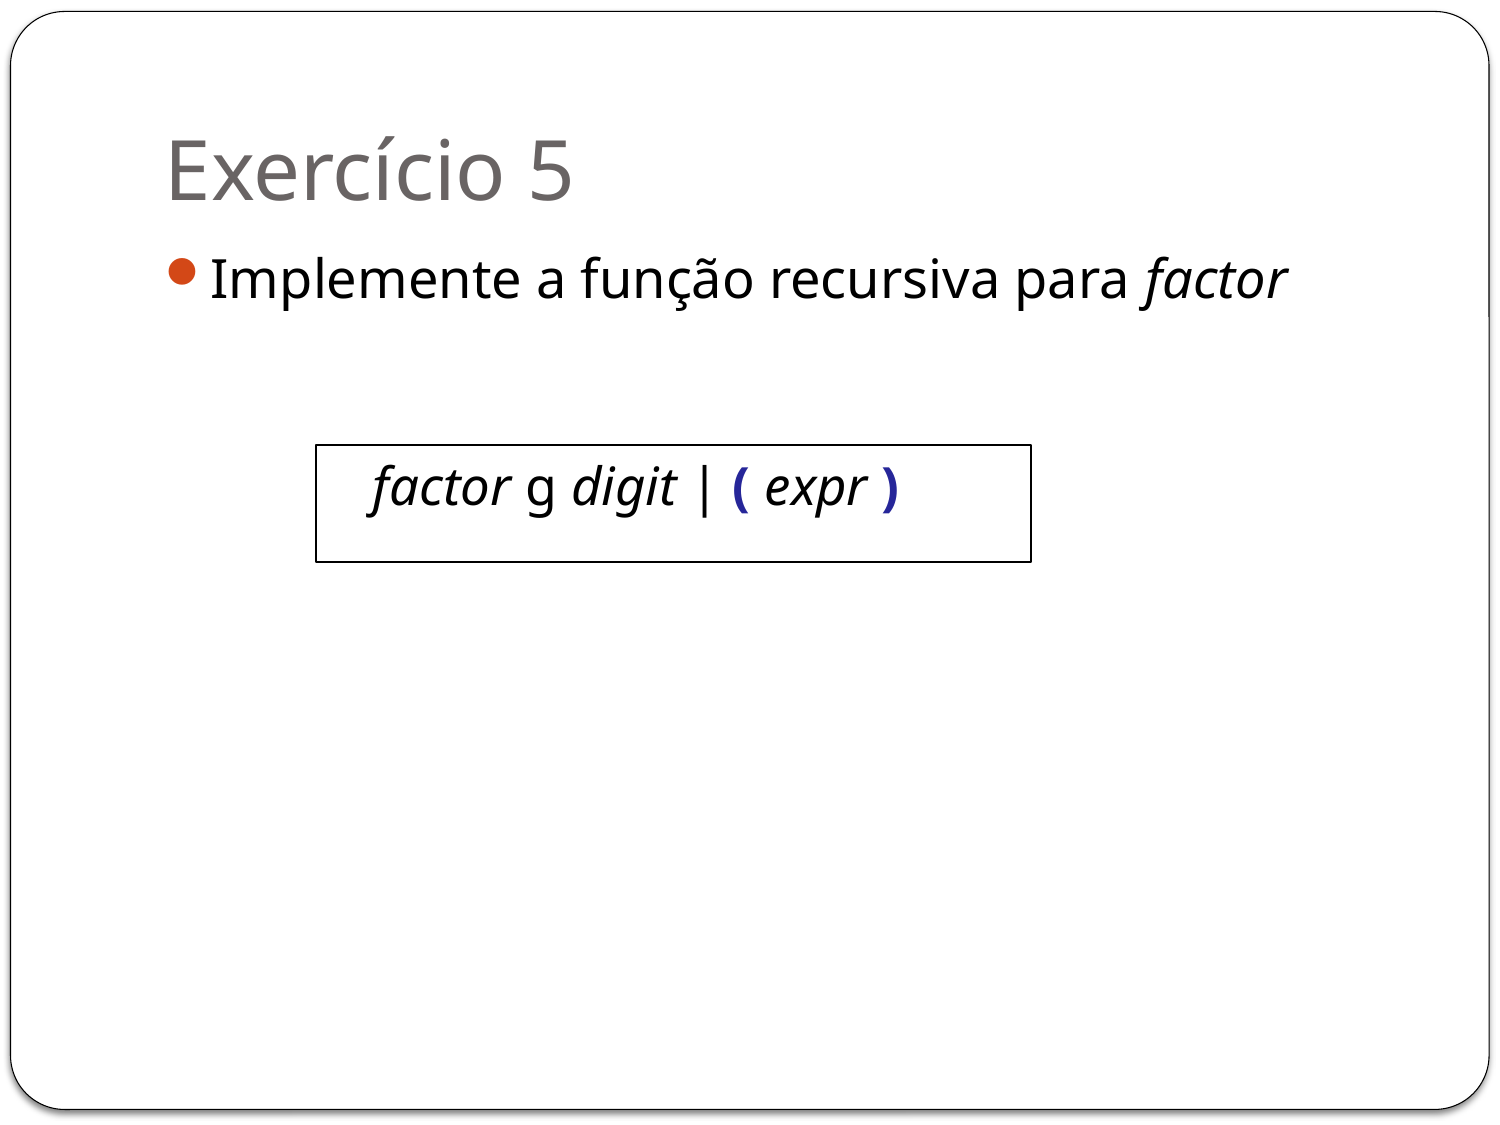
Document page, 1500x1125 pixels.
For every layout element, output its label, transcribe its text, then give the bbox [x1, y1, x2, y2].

list Implemente a função recursiva para factor [150, 237, 1425, 988]
title Exercício 5 [150, 45, 1425, 233]
text_box factor g digit | ( expr ) [315, 444, 1032, 563]
